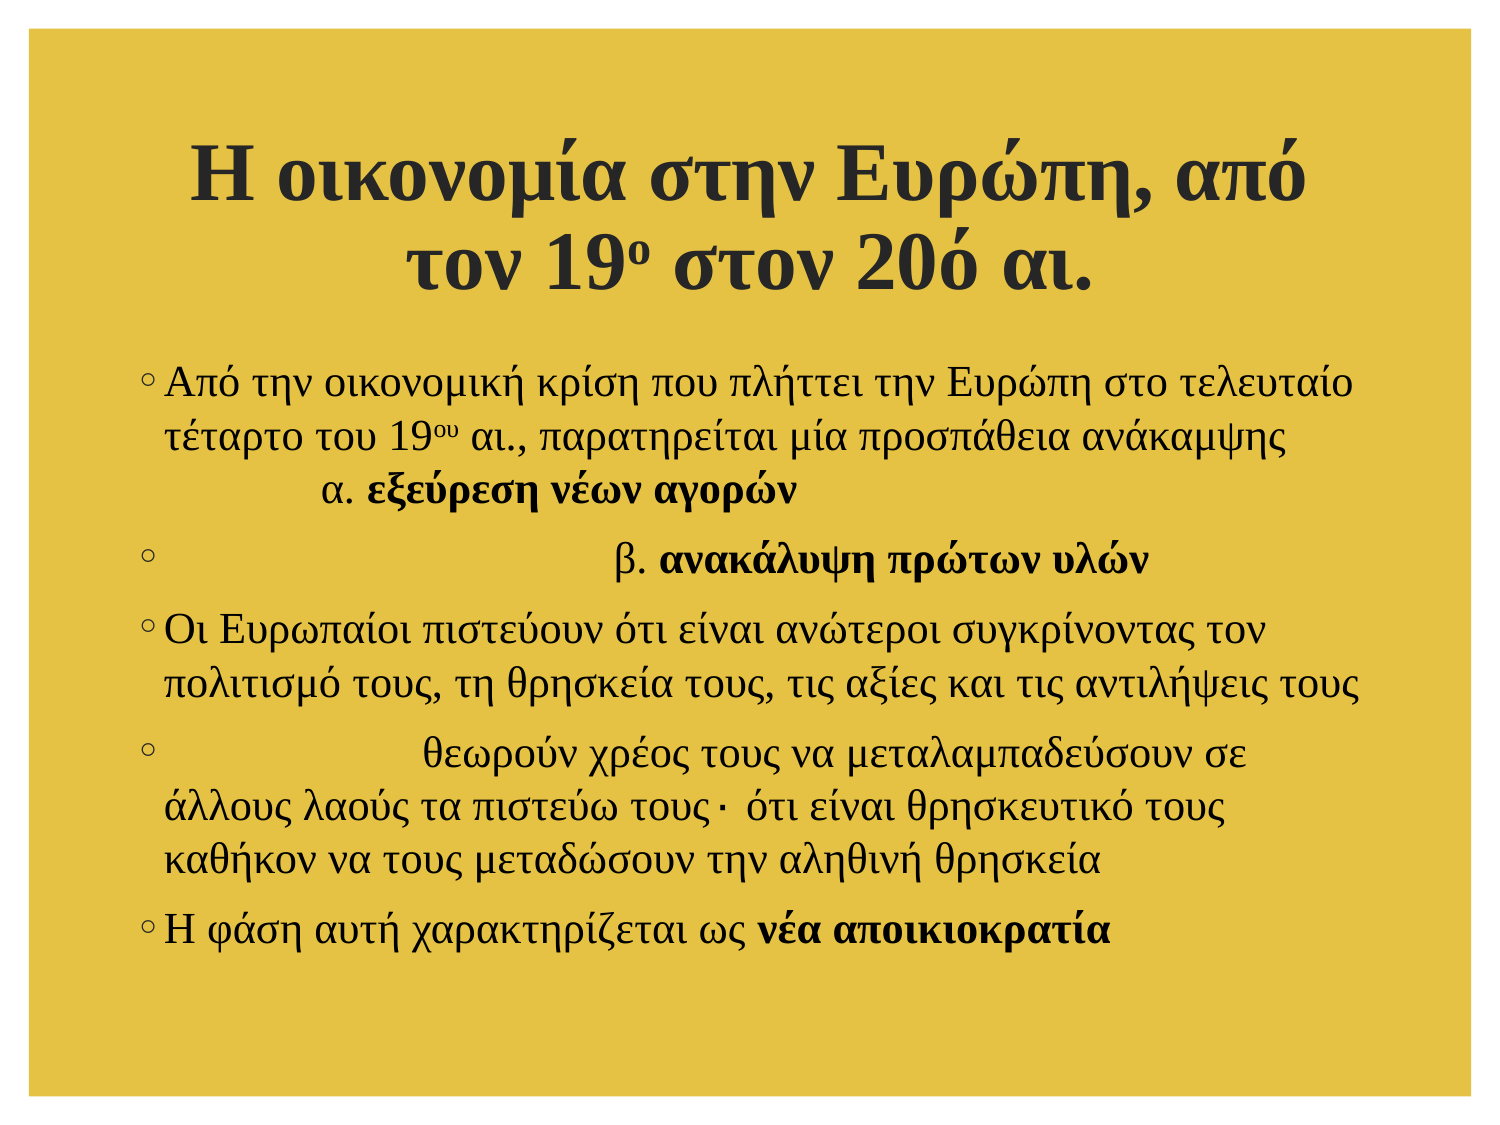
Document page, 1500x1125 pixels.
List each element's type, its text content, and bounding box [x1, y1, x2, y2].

title Η οικονομία στην Ευρώπη, από τον 19ο στον 20ό αι. [120, 105, 1380, 331]
list Από την οικονομική κρίση που πλήττει την Ευρώπη στο τελευταίο τέταρτο του 19ου αι., παρατηρείται μία προσπάθεια ανάκαμψης α. εξεύρεση νέων αγορών β. ανακάλυψη πρώτων υλών Οι Ευρωπαίοι πιστεύουν ότι είναι ανώτεροι συγκρίνοντας τον πολιτισμό τους, τη θρησκεία τους, τις αξίες και τις αντιλήψεις τους θεωρούν χρέος τους να μεταλαμπαδεύσουν σε άλλους λαούς τα πιστεύω τους۰ ότι είναι θρησκευτικό τους καθήκον να τους μεταδώσουν την αληθινή θρησκεία Η φάση αυτή χαρακτηρίζεται ως νέα αποικιοκρατία [120, 345, 1380, 990]
